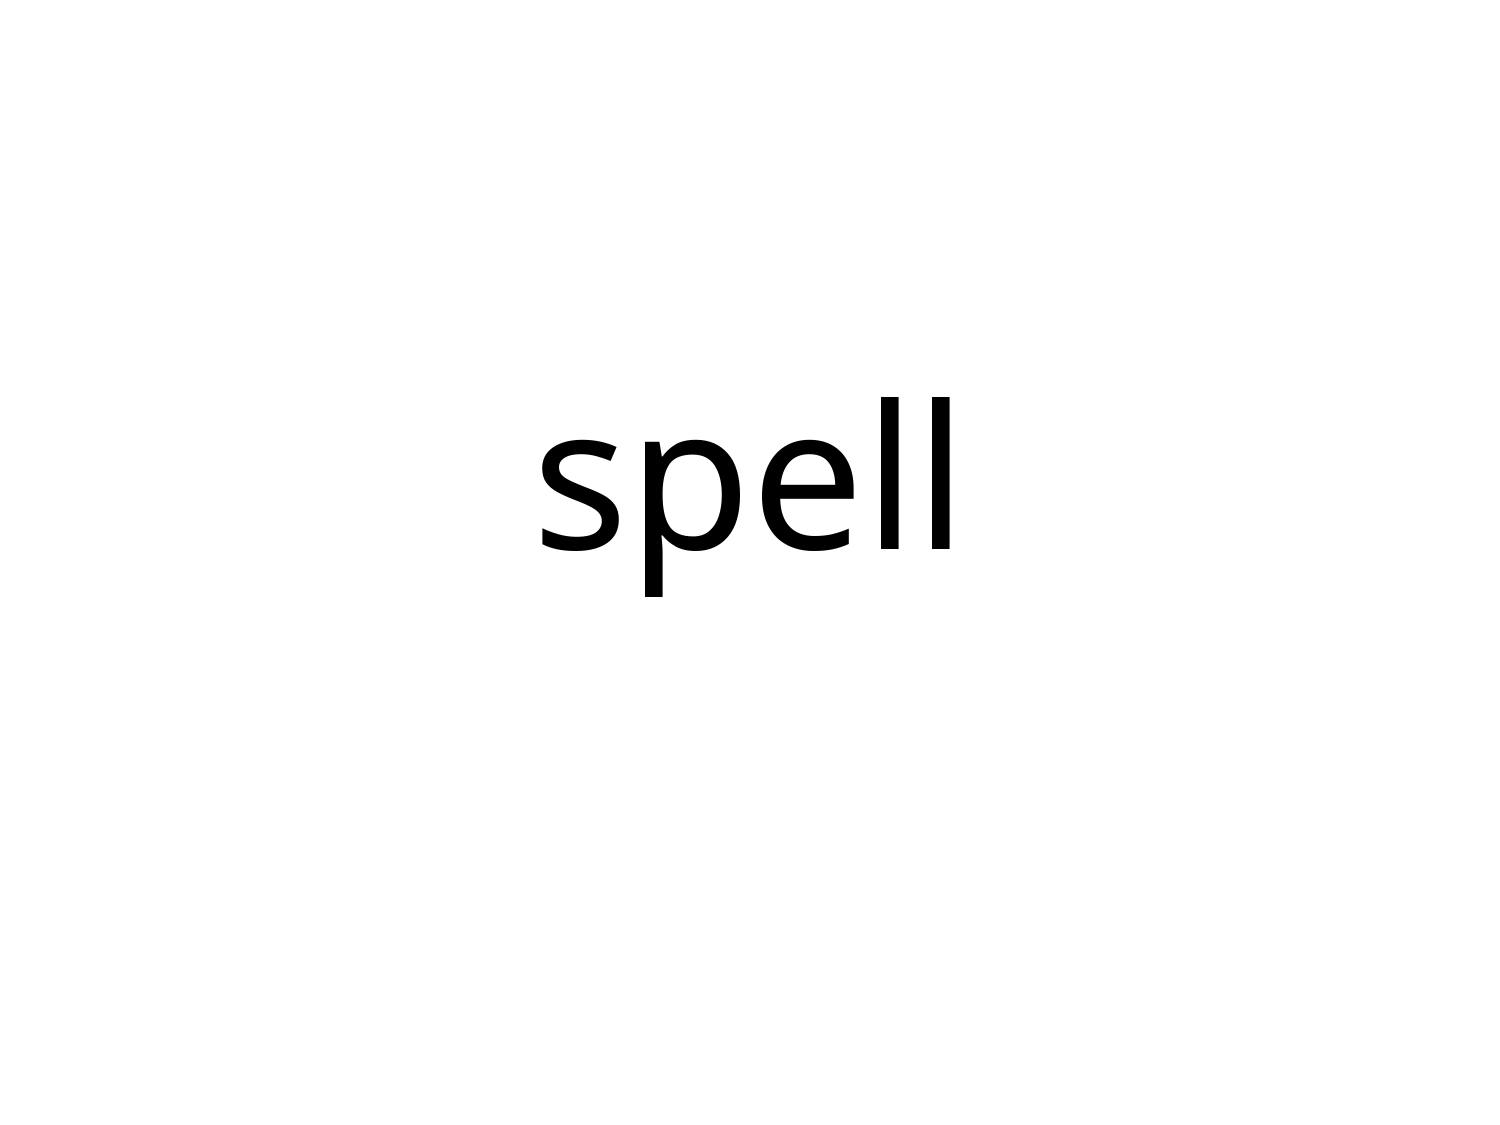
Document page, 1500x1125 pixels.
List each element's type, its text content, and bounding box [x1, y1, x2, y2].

title spell [112, 349, 1388, 591]
